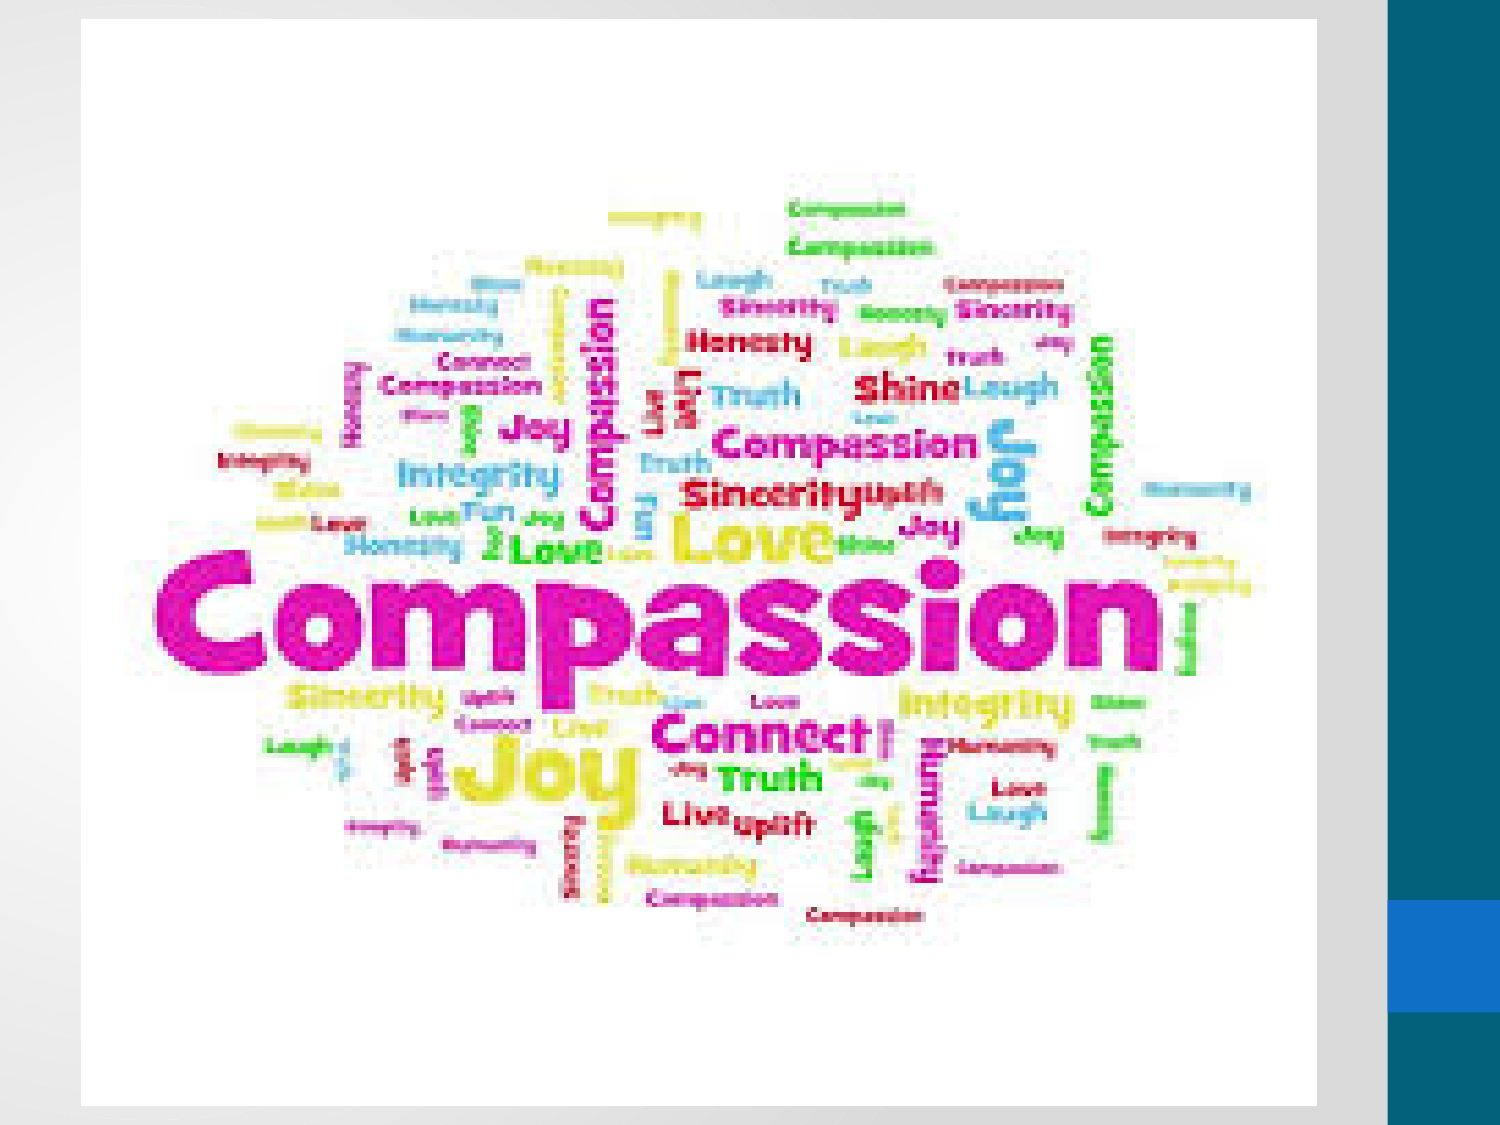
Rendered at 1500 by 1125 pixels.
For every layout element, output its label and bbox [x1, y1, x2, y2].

picture [81, 18, 1318, 1107]
